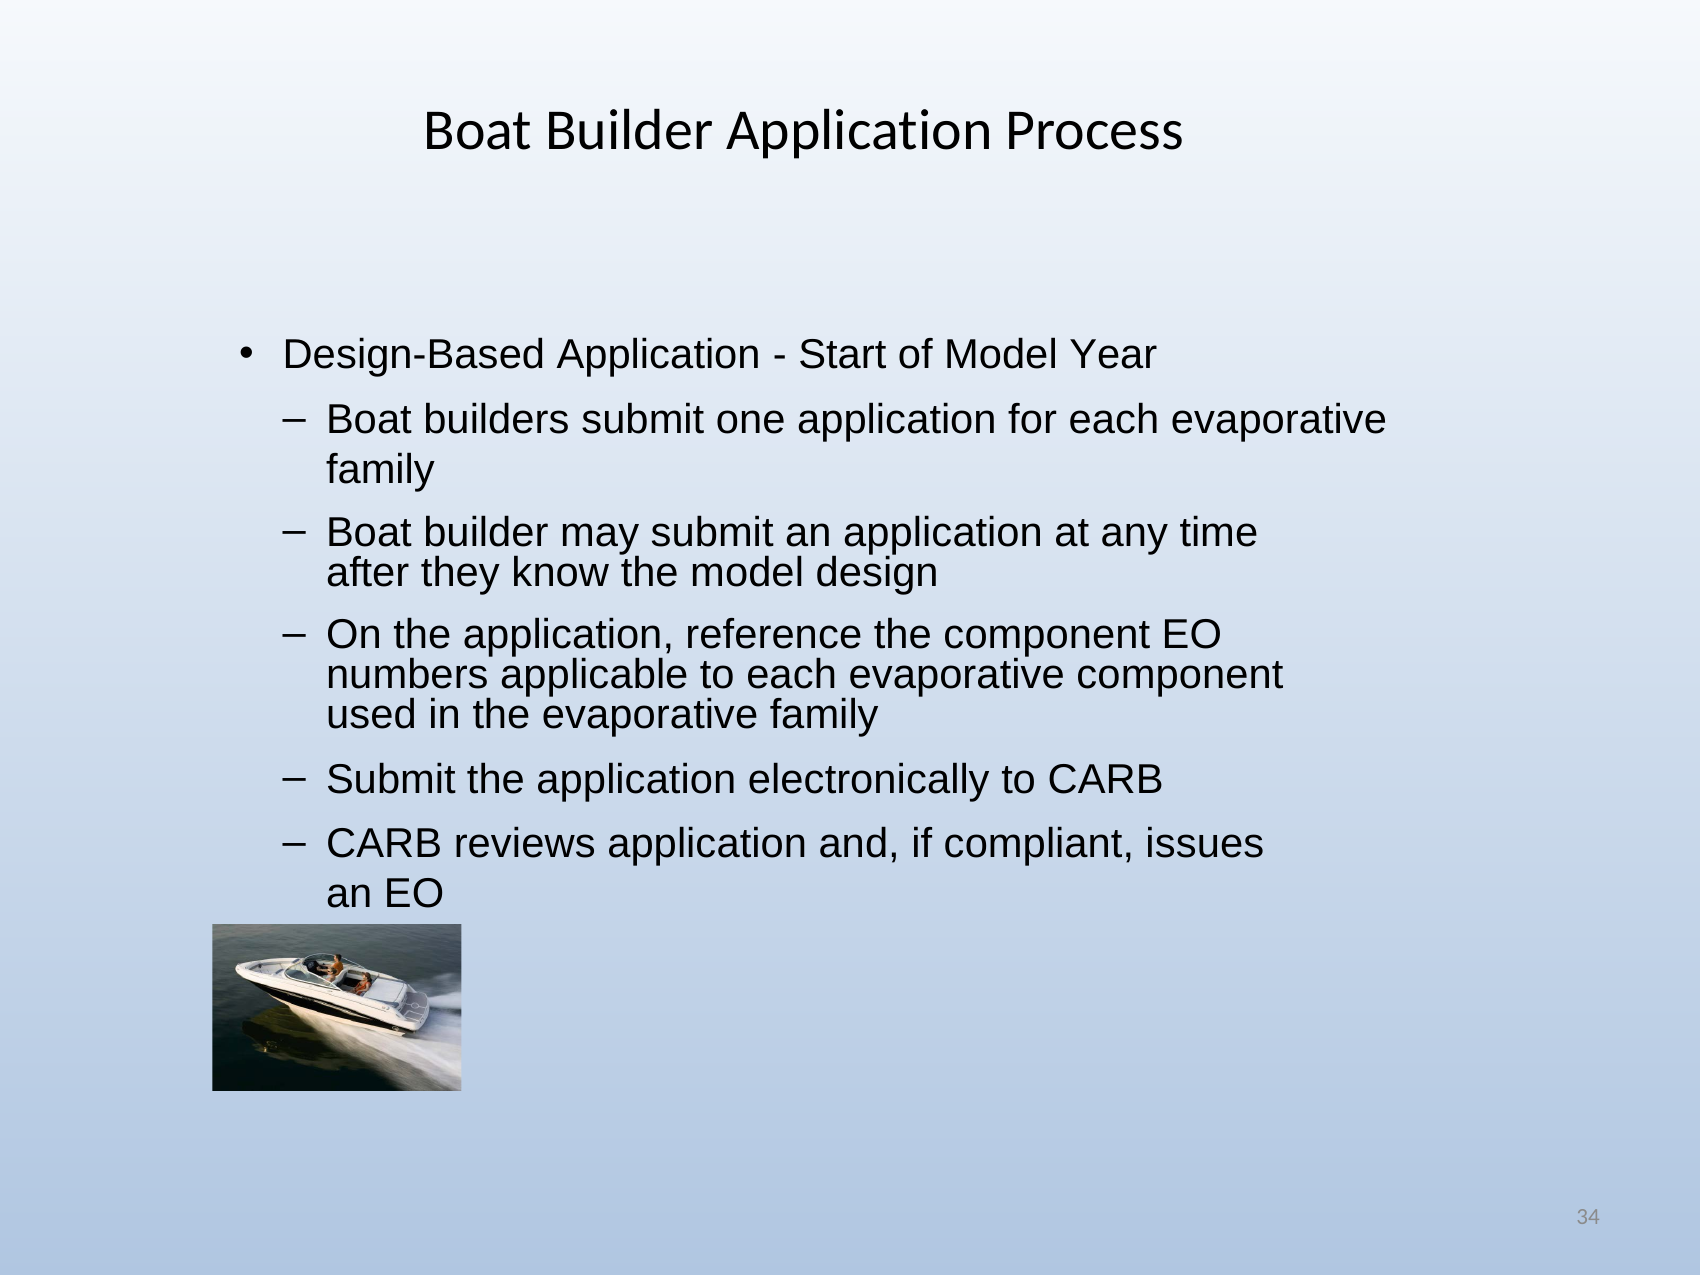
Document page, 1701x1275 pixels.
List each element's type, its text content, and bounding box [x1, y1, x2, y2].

text_box [212, 924, 462, 1091]
slide_number 34 [1218, 1181, 1615, 1250]
title Boat Builder Application Process [99, 0, 1429, 233]
text_box Design-Based Application - Start of Model Year Boat builders submit one application for each evaporative family Boat builder may submit an application at any time after they know the model design On the application, reference the component EO numbers applicable to each evaporative component used in the evaporative family Submit the application electronically to CARB CARB reviews application and, if compliant, issues an EO [237, 326, 1400, 917]
